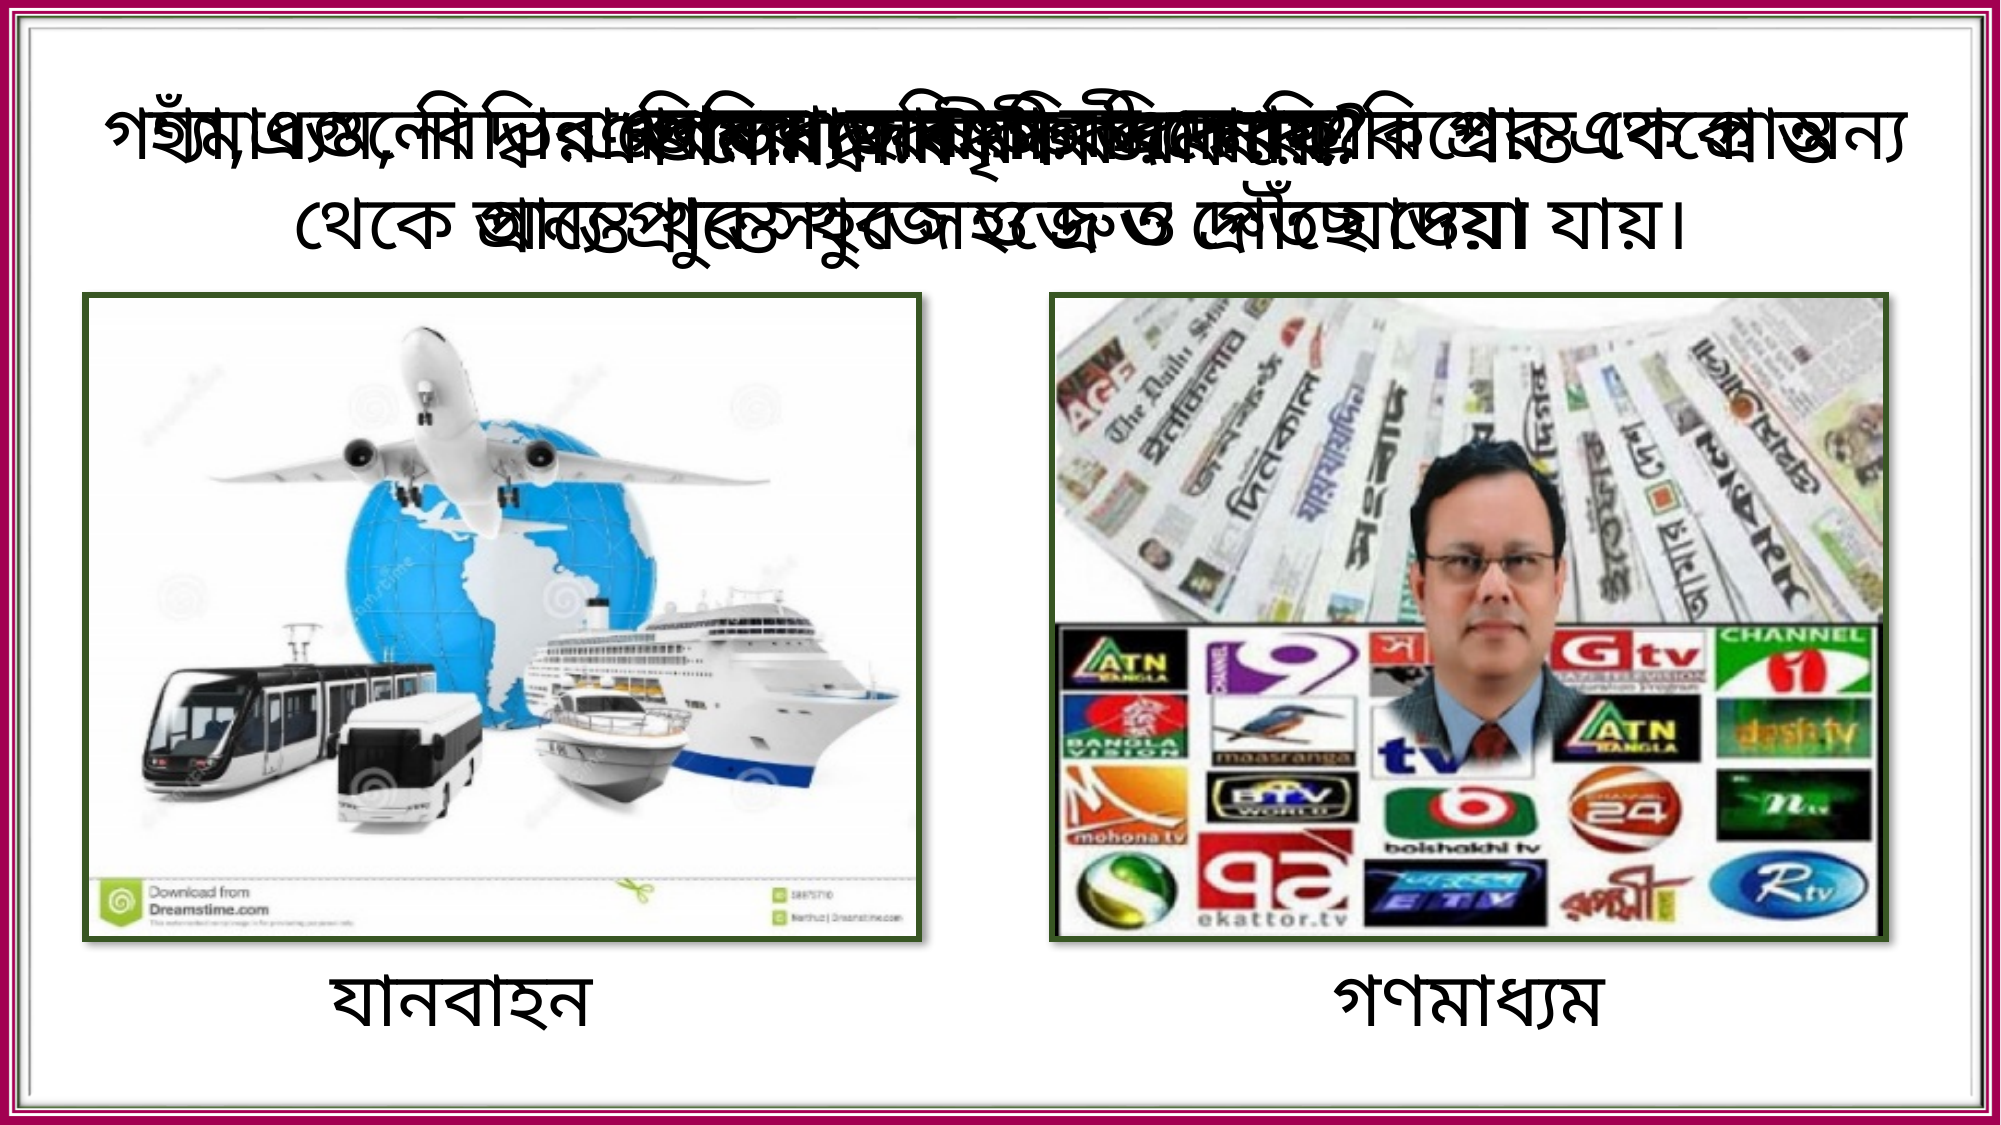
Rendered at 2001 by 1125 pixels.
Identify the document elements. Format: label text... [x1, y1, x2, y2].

text_box যানবাহন [299, 961, 625, 1032]
text_box গণমাধ্যম, বিভিন্ন খবর বা সংস্কৃতি বিশ্বের এক প্রান্ত থেকে অন্য প্রান্তে খুব সহজে ও দ্রুত পৌঁছে দেয়। [66, 118, 1945, 231]
text_box গণমাধ্যম [1306, 961, 1631, 1032]
text_box গণমাধ্যম কী কাজ করে? [230, 81, 601, 118]
picture [0, 0, 2001, 1125]
text_box এগুলো দ্বারা কী করা যায়? [219, 79, 601, 118]
text_box তোমরা ছবিতে কী দেখছ? [601, 74, 1384, 180]
text_box গণমাধ্যম কী কাজ করে? [1384, 81, 1738, 118]
